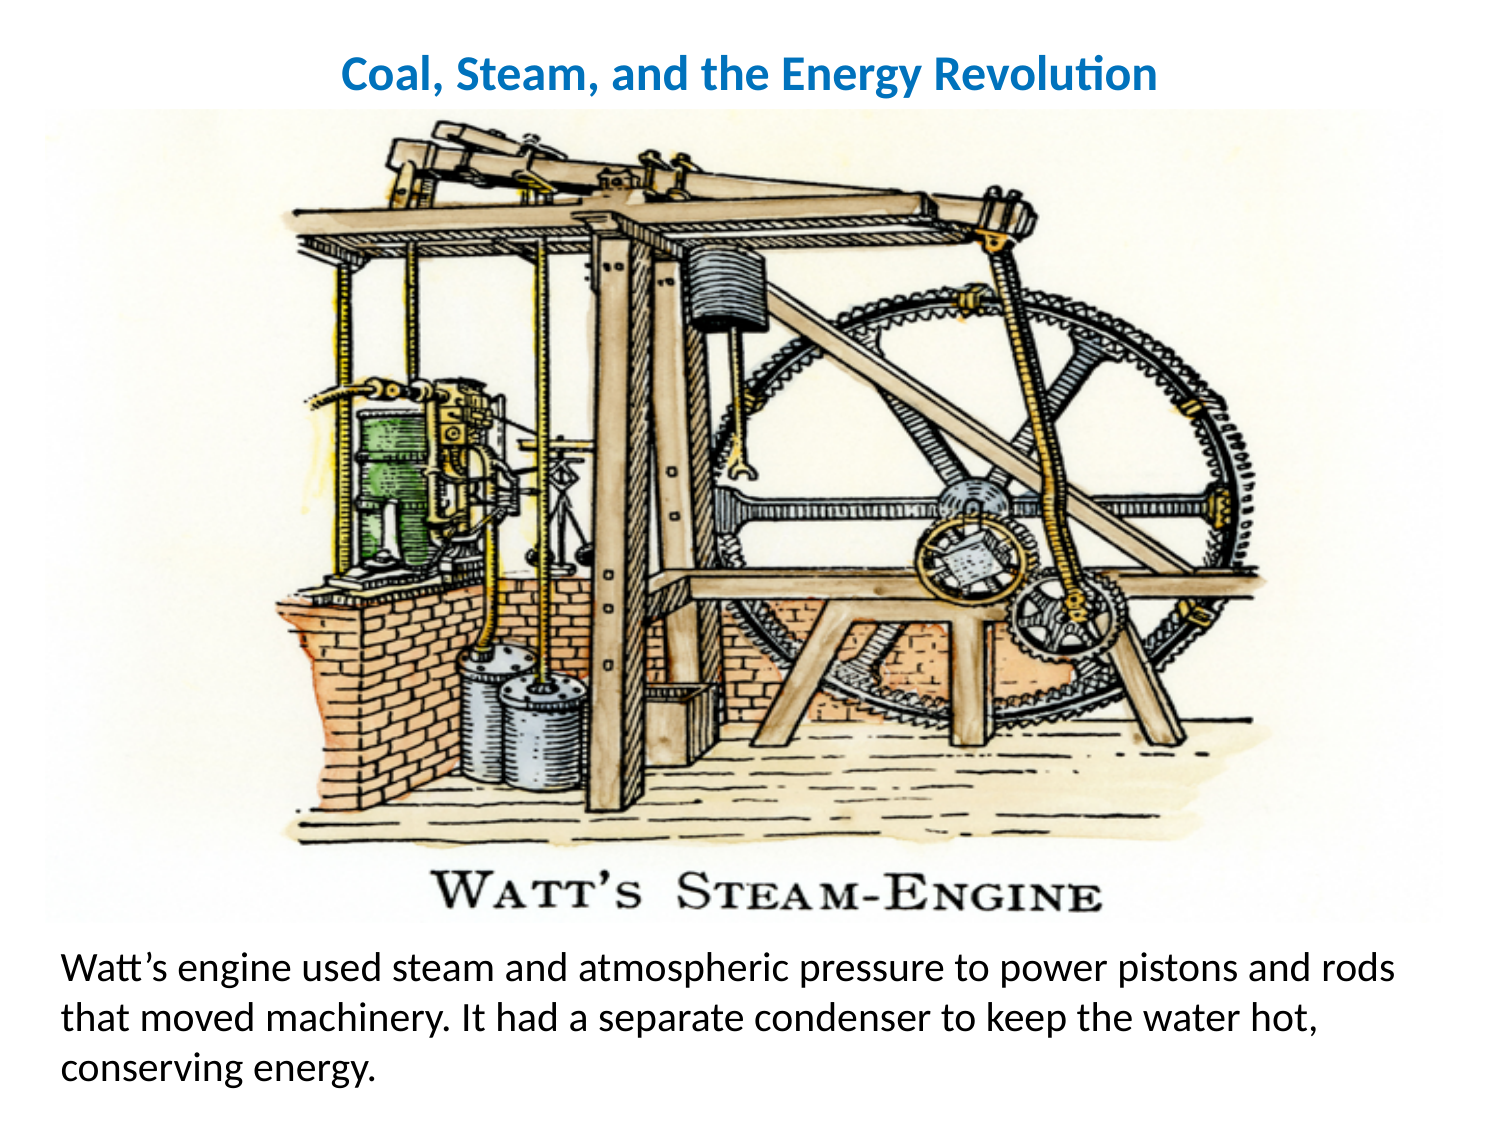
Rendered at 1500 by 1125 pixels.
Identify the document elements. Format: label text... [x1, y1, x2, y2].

text_box Watt’s engine used steam and atmospheric pressure to power pistons and rods that moved machinery. It had a separate condenser to keep the water hot, conserving energy. [45, 932, 1464, 1098]
text_box Coal, Steam, and the Energy Revolution [36, 33, 1464, 109]
picture [45, 108, 1443, 924]
